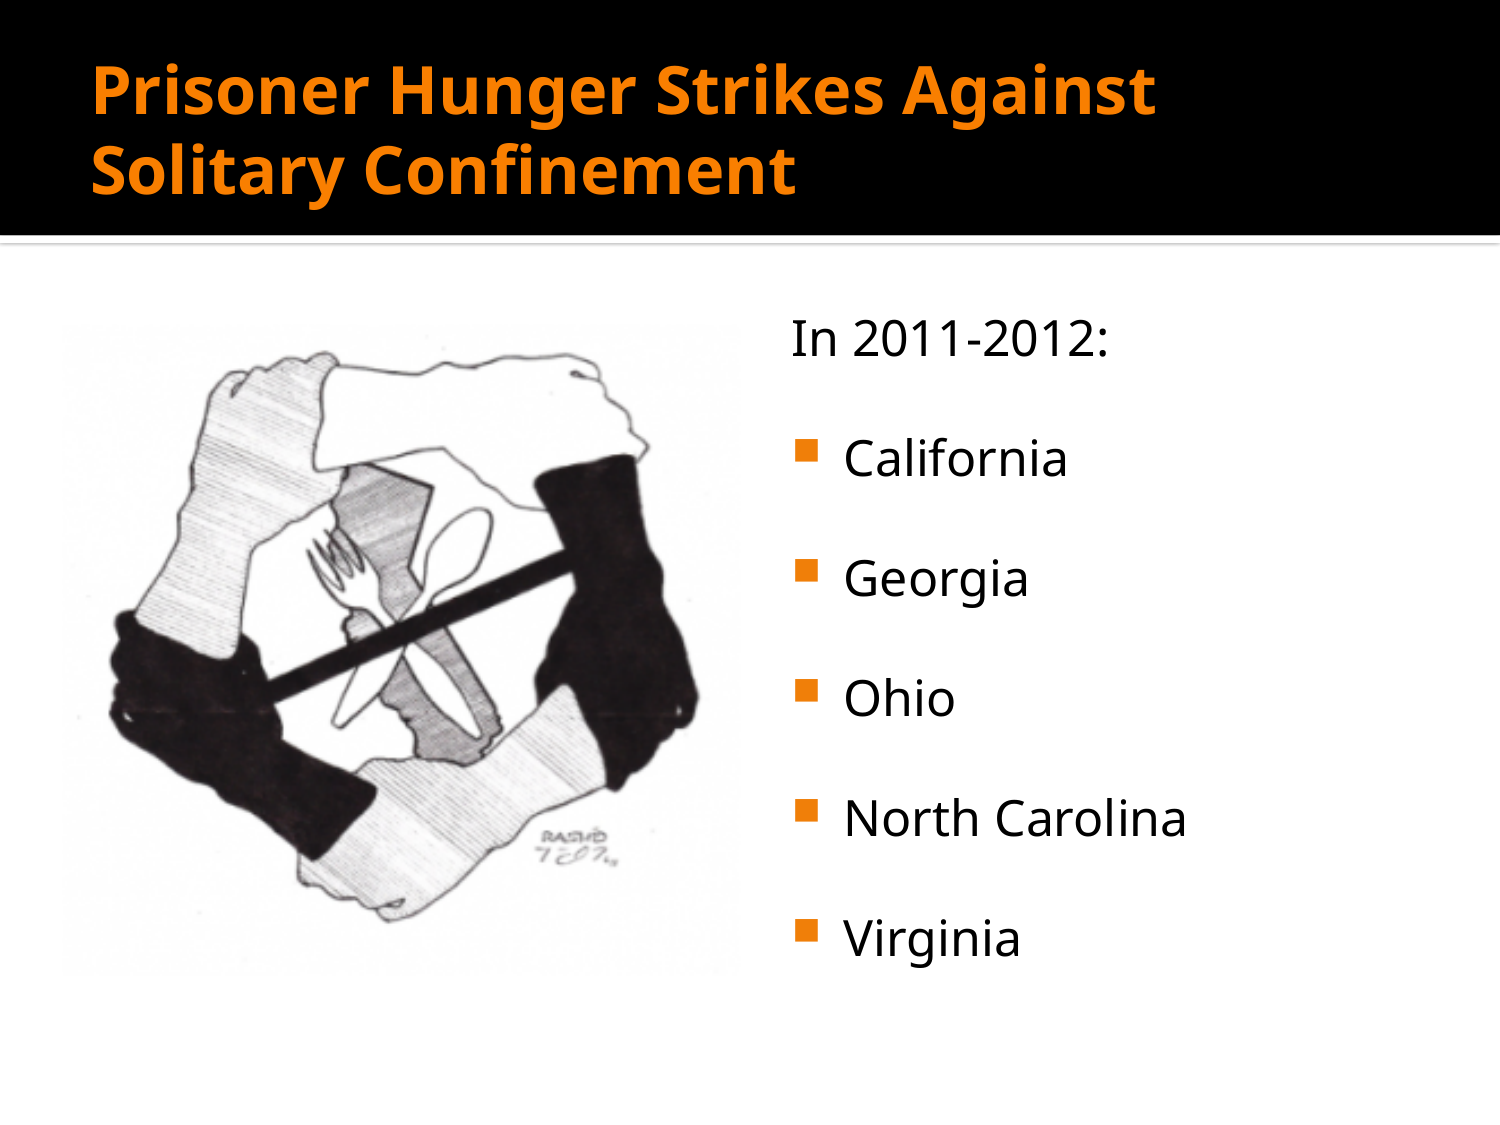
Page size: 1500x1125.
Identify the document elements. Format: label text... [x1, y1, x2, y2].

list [62, 324, 741, 976]
title Prisoner Hunger Strikes Against Solitary Confinement [75, 24, 1425, 231]
list In 2011-2012: California Georgia Ohio North Carolina Virginia [762, 291, 1425, 1050]
